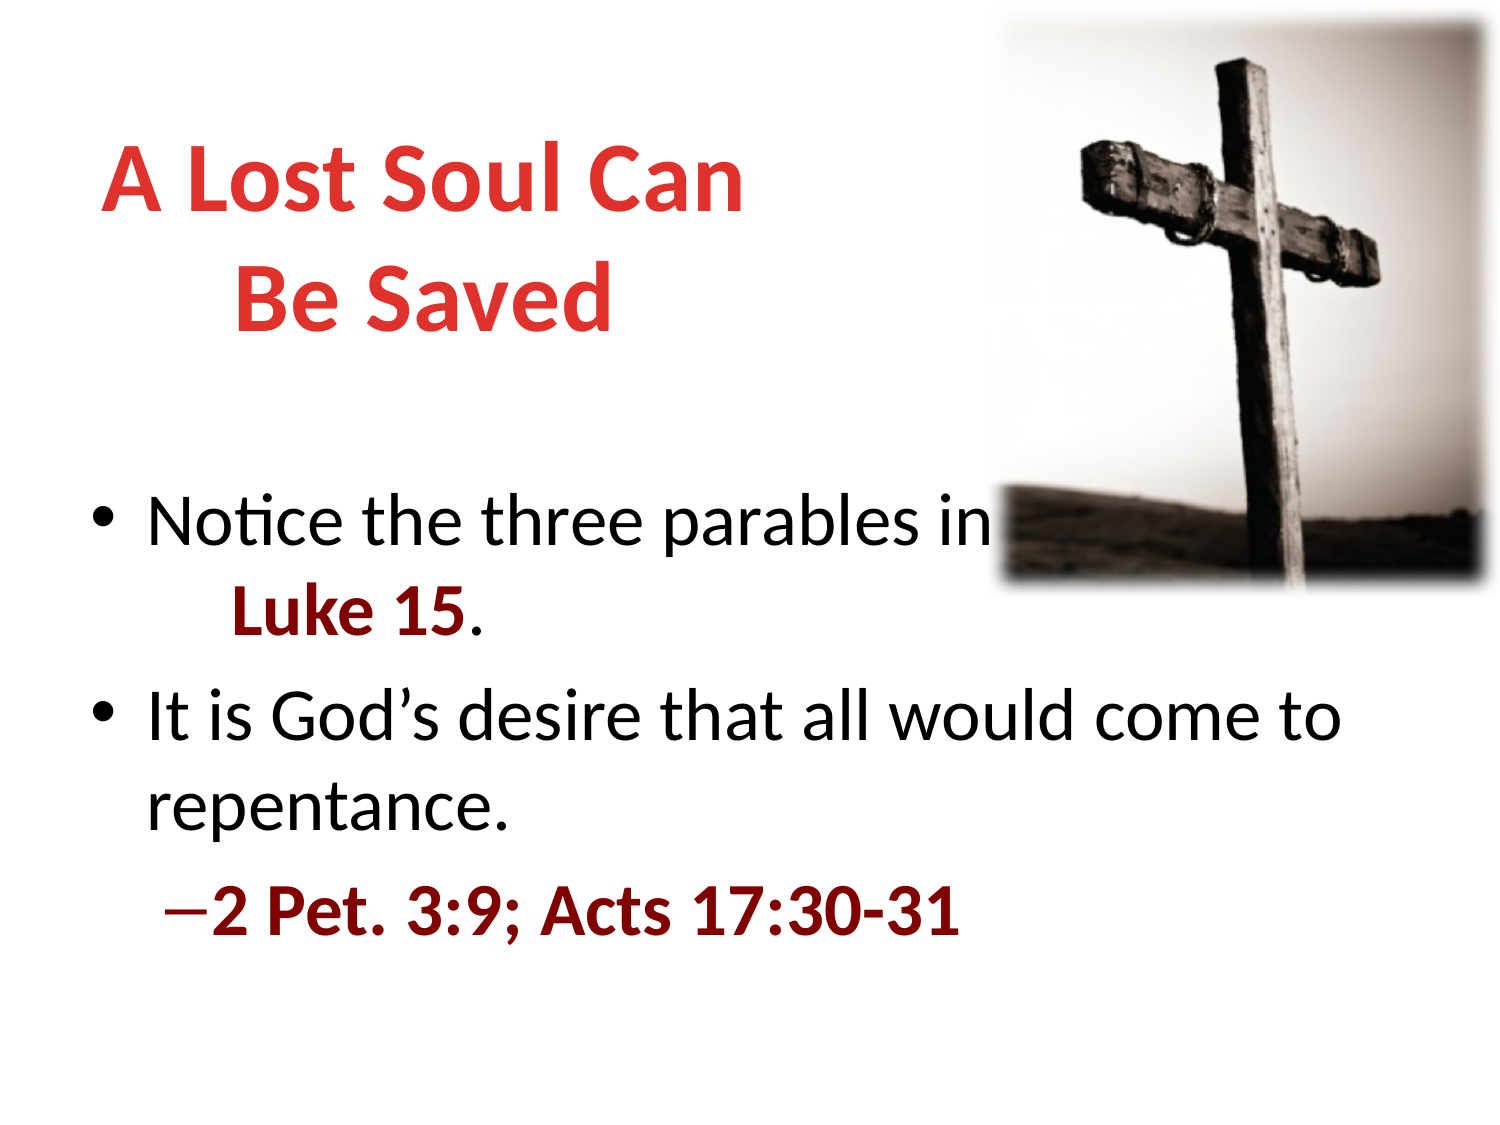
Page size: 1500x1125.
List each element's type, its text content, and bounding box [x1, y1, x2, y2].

picture [985, 2, 1500, 601]
title A Lost Soul Can Be Saved [50, 35, 800, 428]
list Notice the three parables in Luke 15. It is God’s desire that all would come to repentance. 2 Pet. 3:9; Acts 17:30-31 [75, 462, 1425, 1100]
